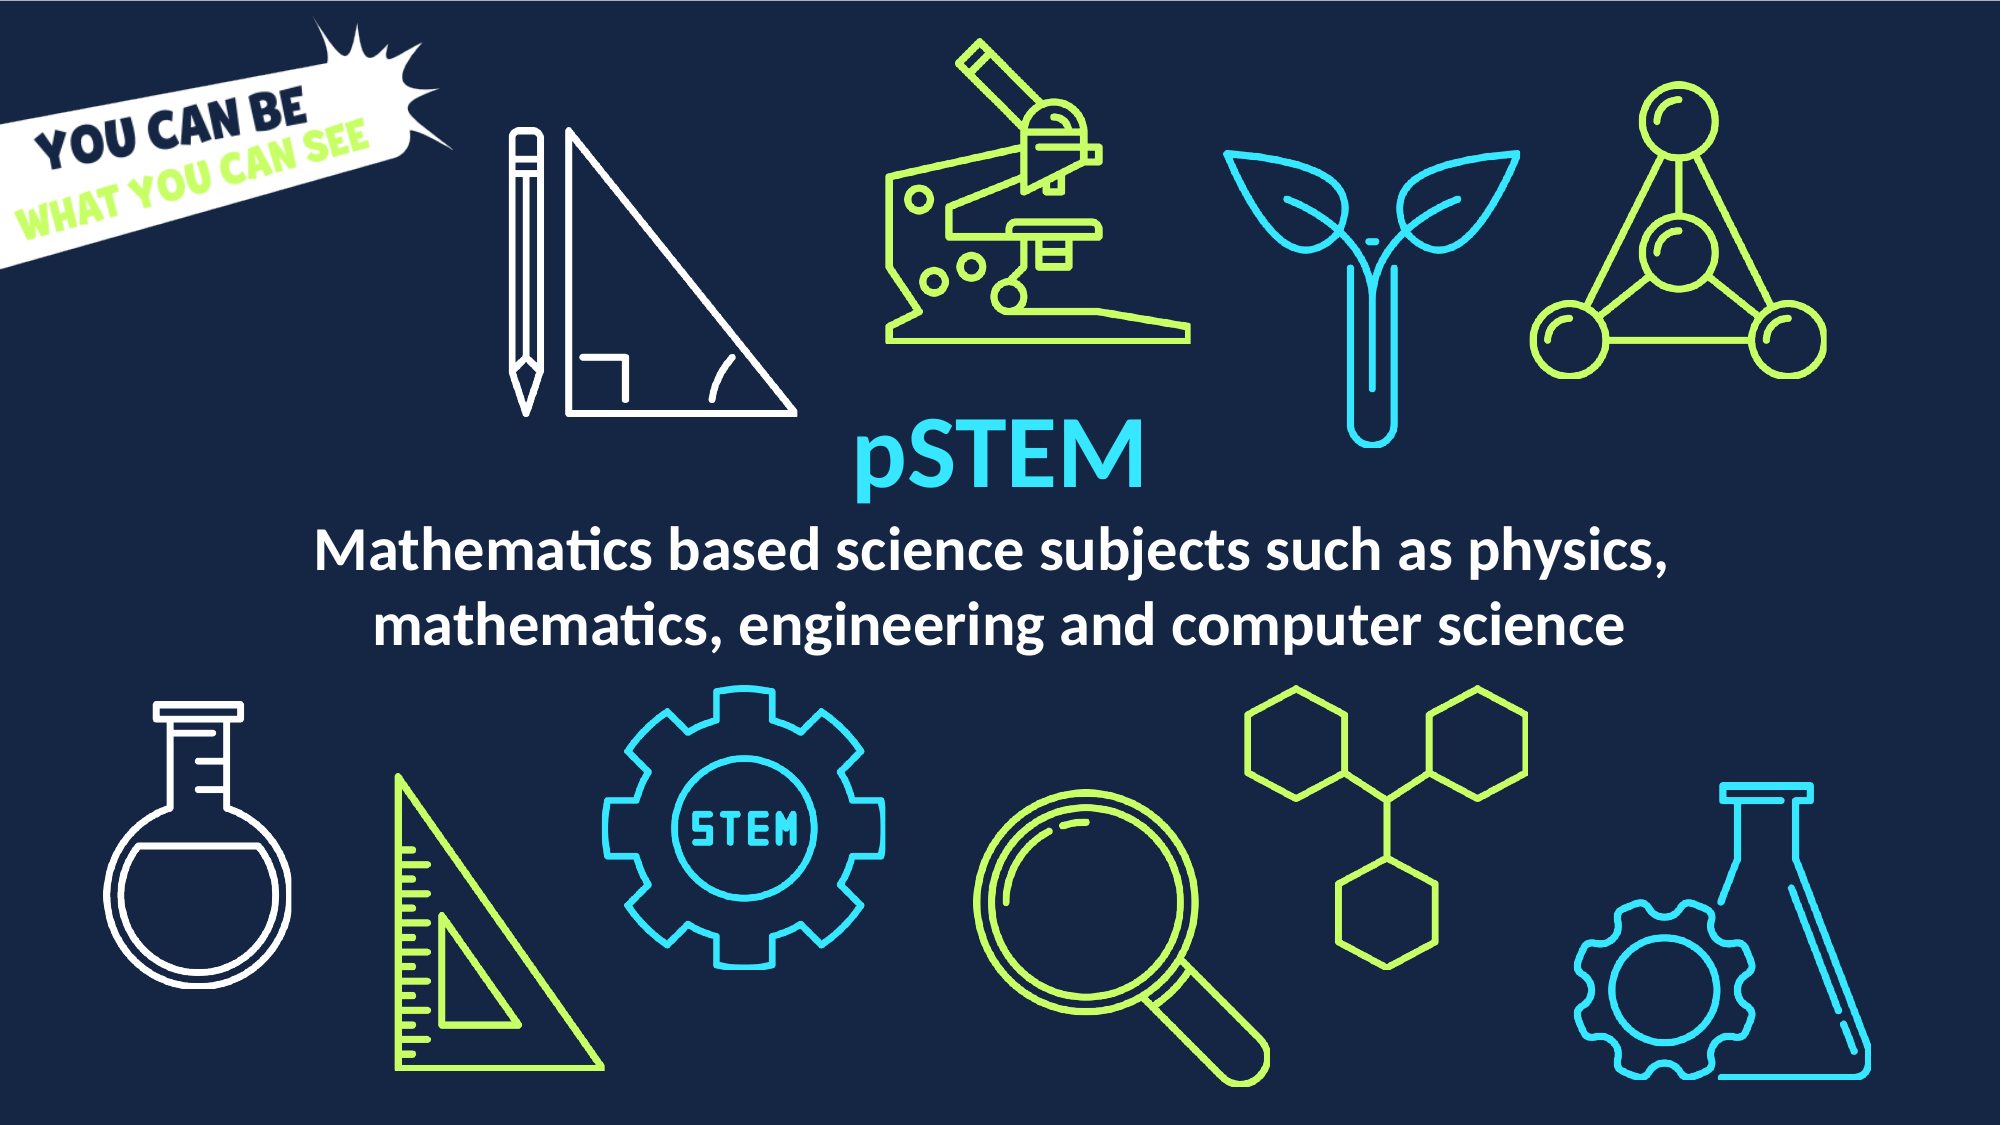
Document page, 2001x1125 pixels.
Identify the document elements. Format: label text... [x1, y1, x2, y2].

picture [103, 701, 292, 989]
picture [394, 685, 886, 1071]
picture [1573, 782, 1871, 1080]
text_box pSTEM Mathematics based science subjects such as physics, mathematics, engineering and computer science [90, 376, 1910, 666]
picture [1223, 150, 1521, 448]
picture [885, 38, 1191, 344]
text_box [0, 0, 2000, 1125]
picture [0, 15, 453, 270]
picture [1529, 81, 1827, 379]
picture [973, 685, 1528, 1087]
picture [508, 127, 798, 417]
